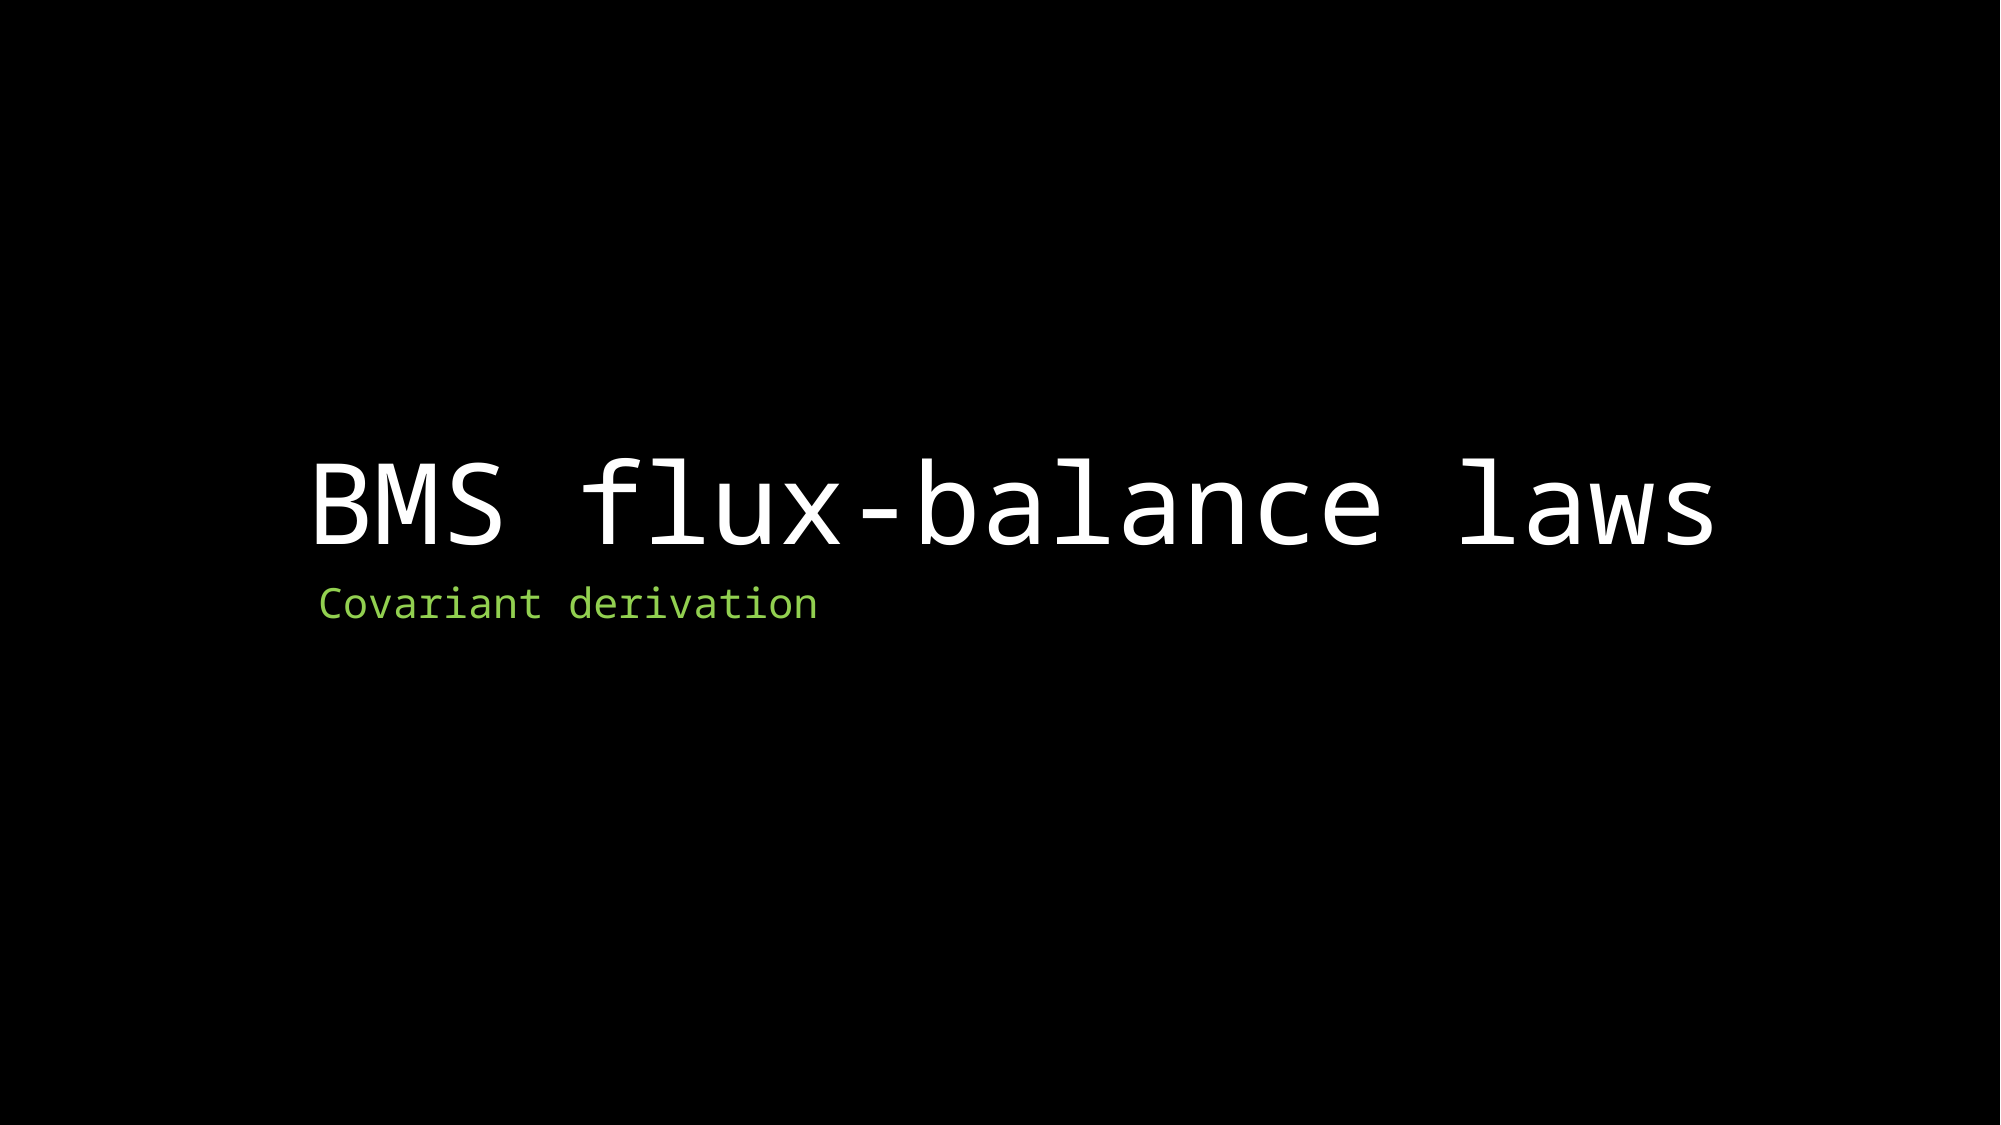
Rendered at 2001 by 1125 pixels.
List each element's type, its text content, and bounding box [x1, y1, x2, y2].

list Covariant derivation [303, 575, 1804, 823]
title BMS flux-balance laws [291, 126, 1792, 577]
